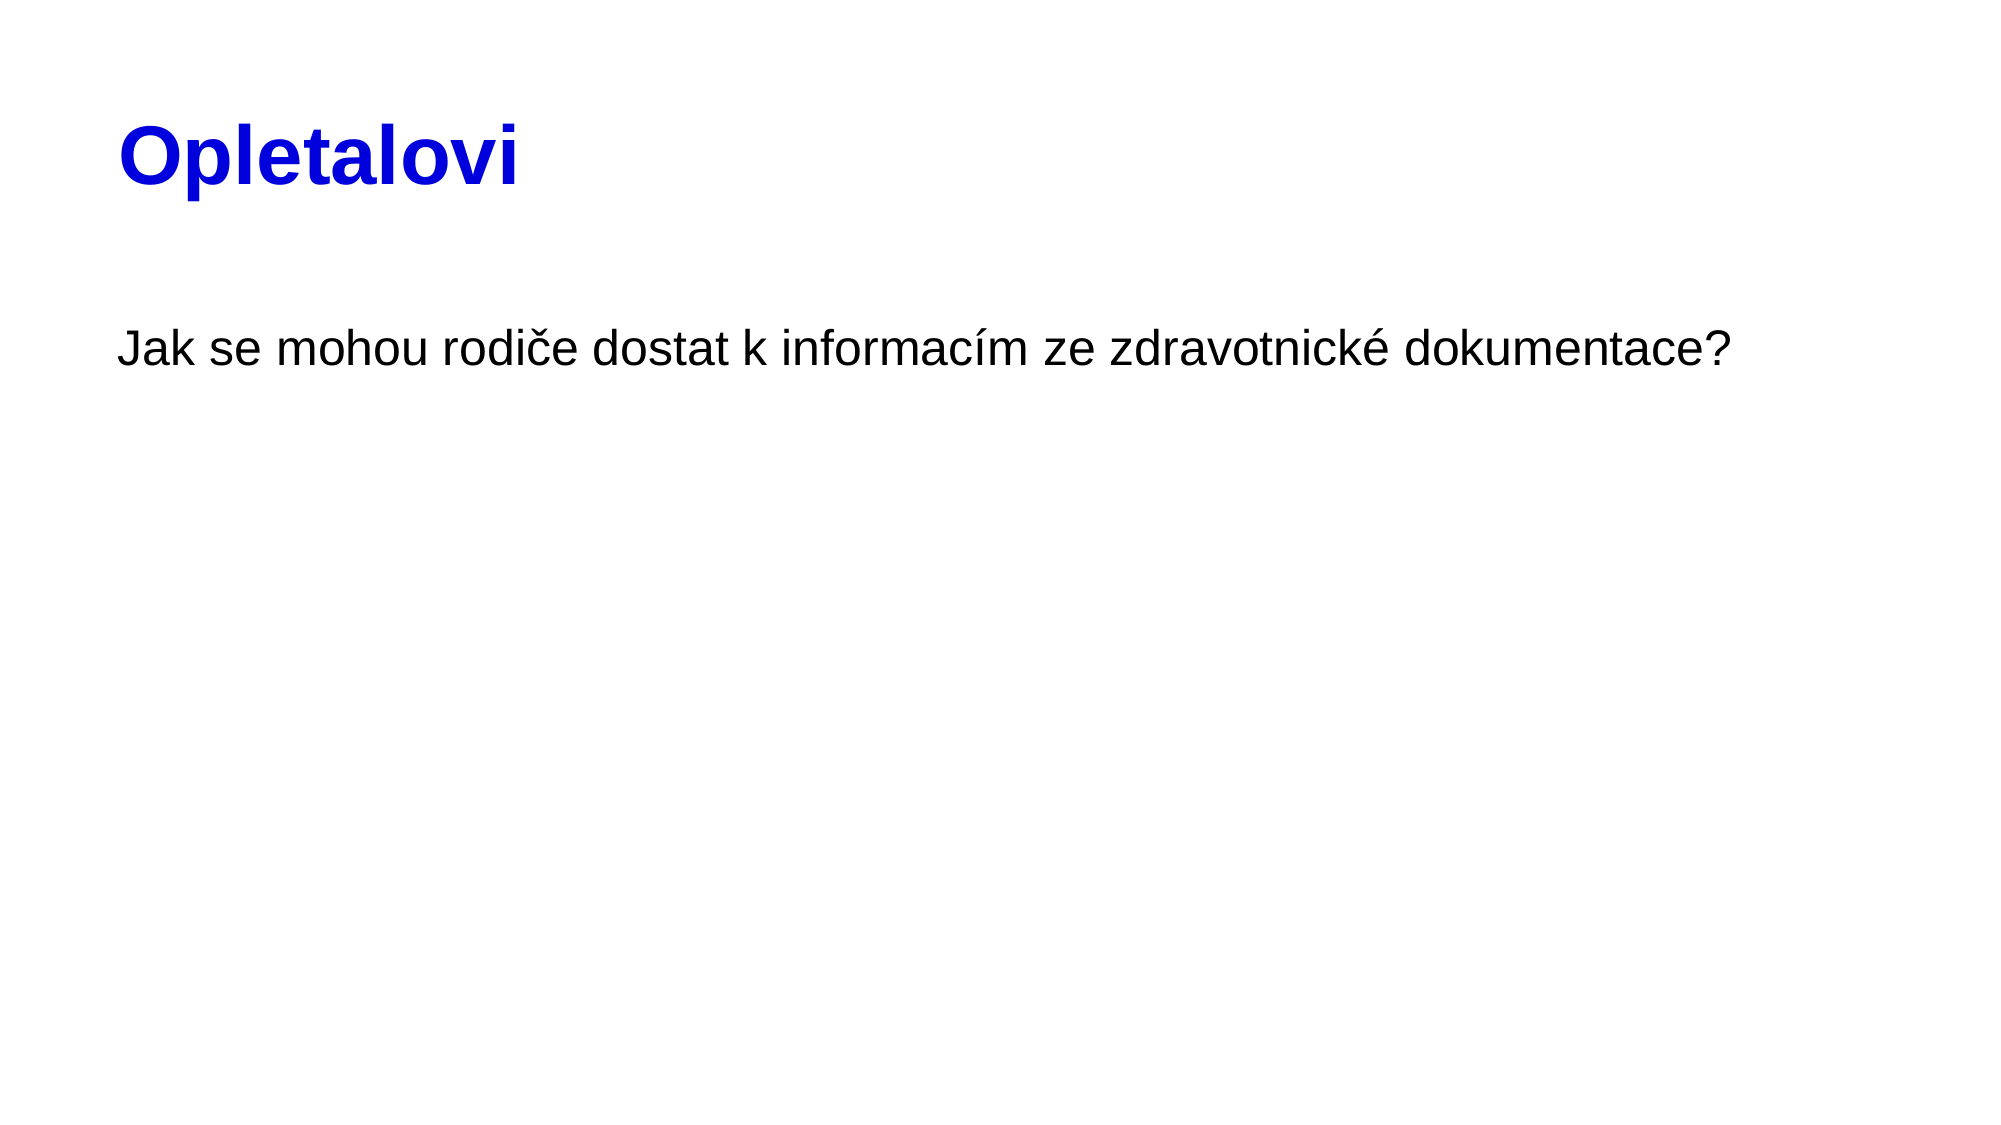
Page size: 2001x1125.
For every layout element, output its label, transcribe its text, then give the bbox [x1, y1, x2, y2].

list Jak se mohou rodiče dostat k informacím ze zdravotnické dokumentace? [117, 307, 1882, 957]
title Opletalovi [118, 118, 1883, 193]
